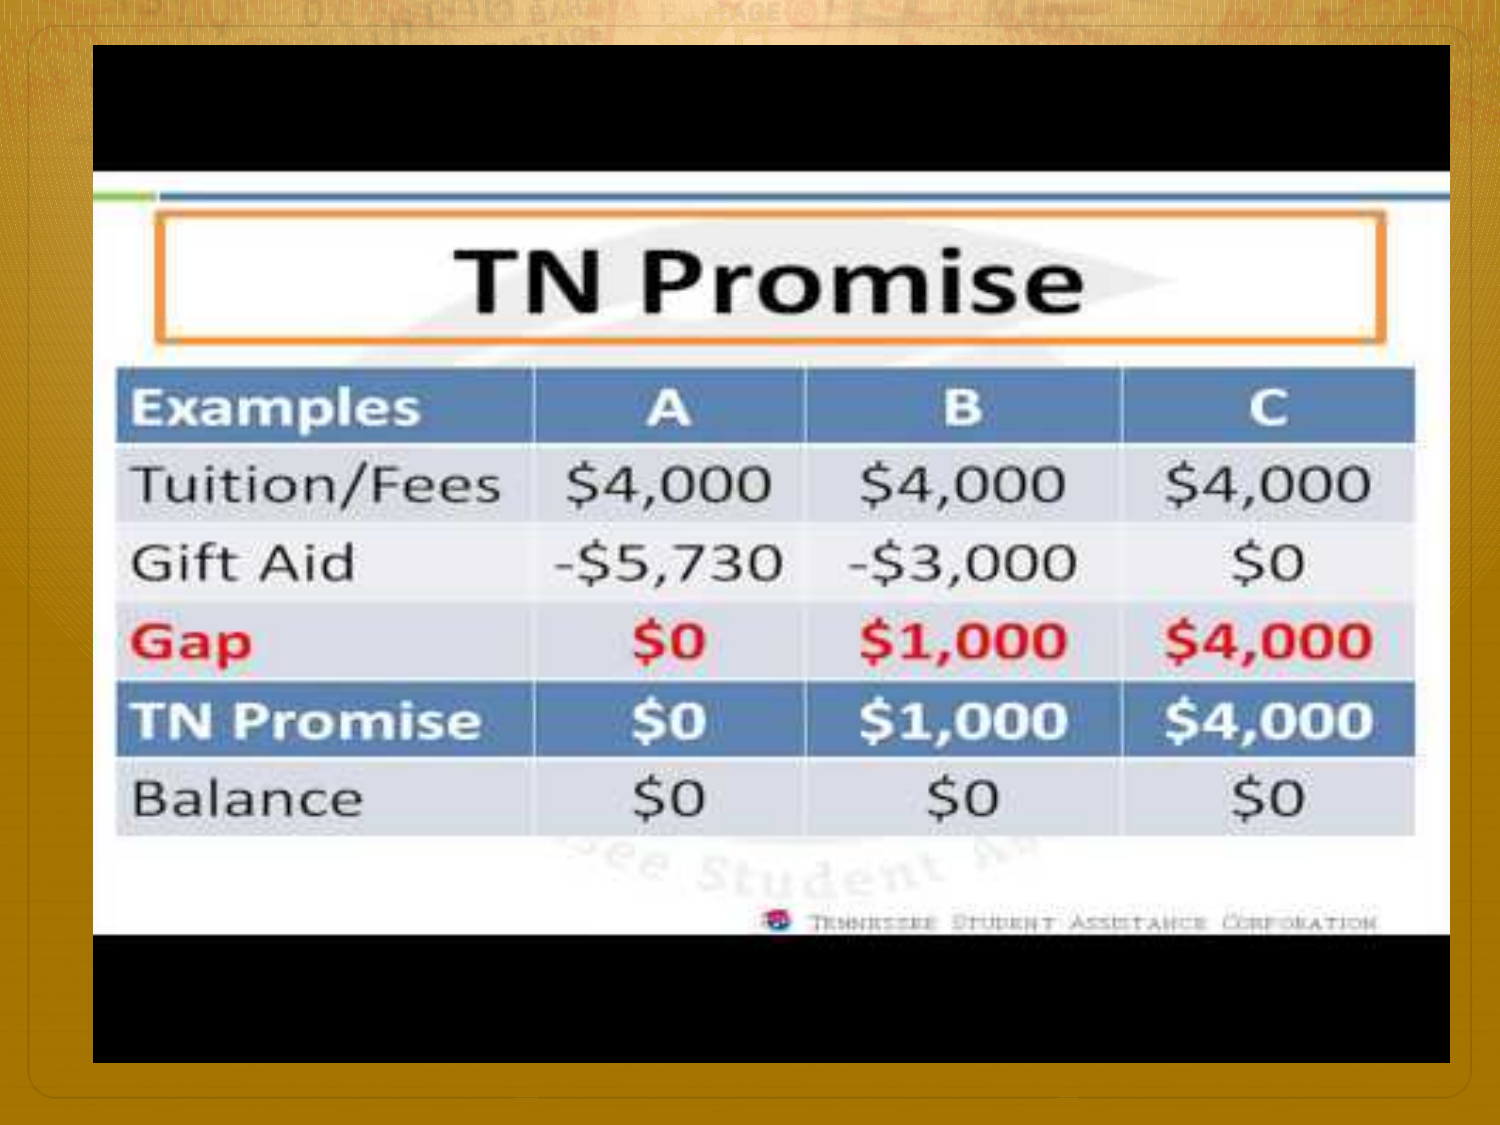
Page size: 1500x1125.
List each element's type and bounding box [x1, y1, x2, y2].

list [93, 44, 1451, 1063]
picture [0, 0, 1500, 1125]
